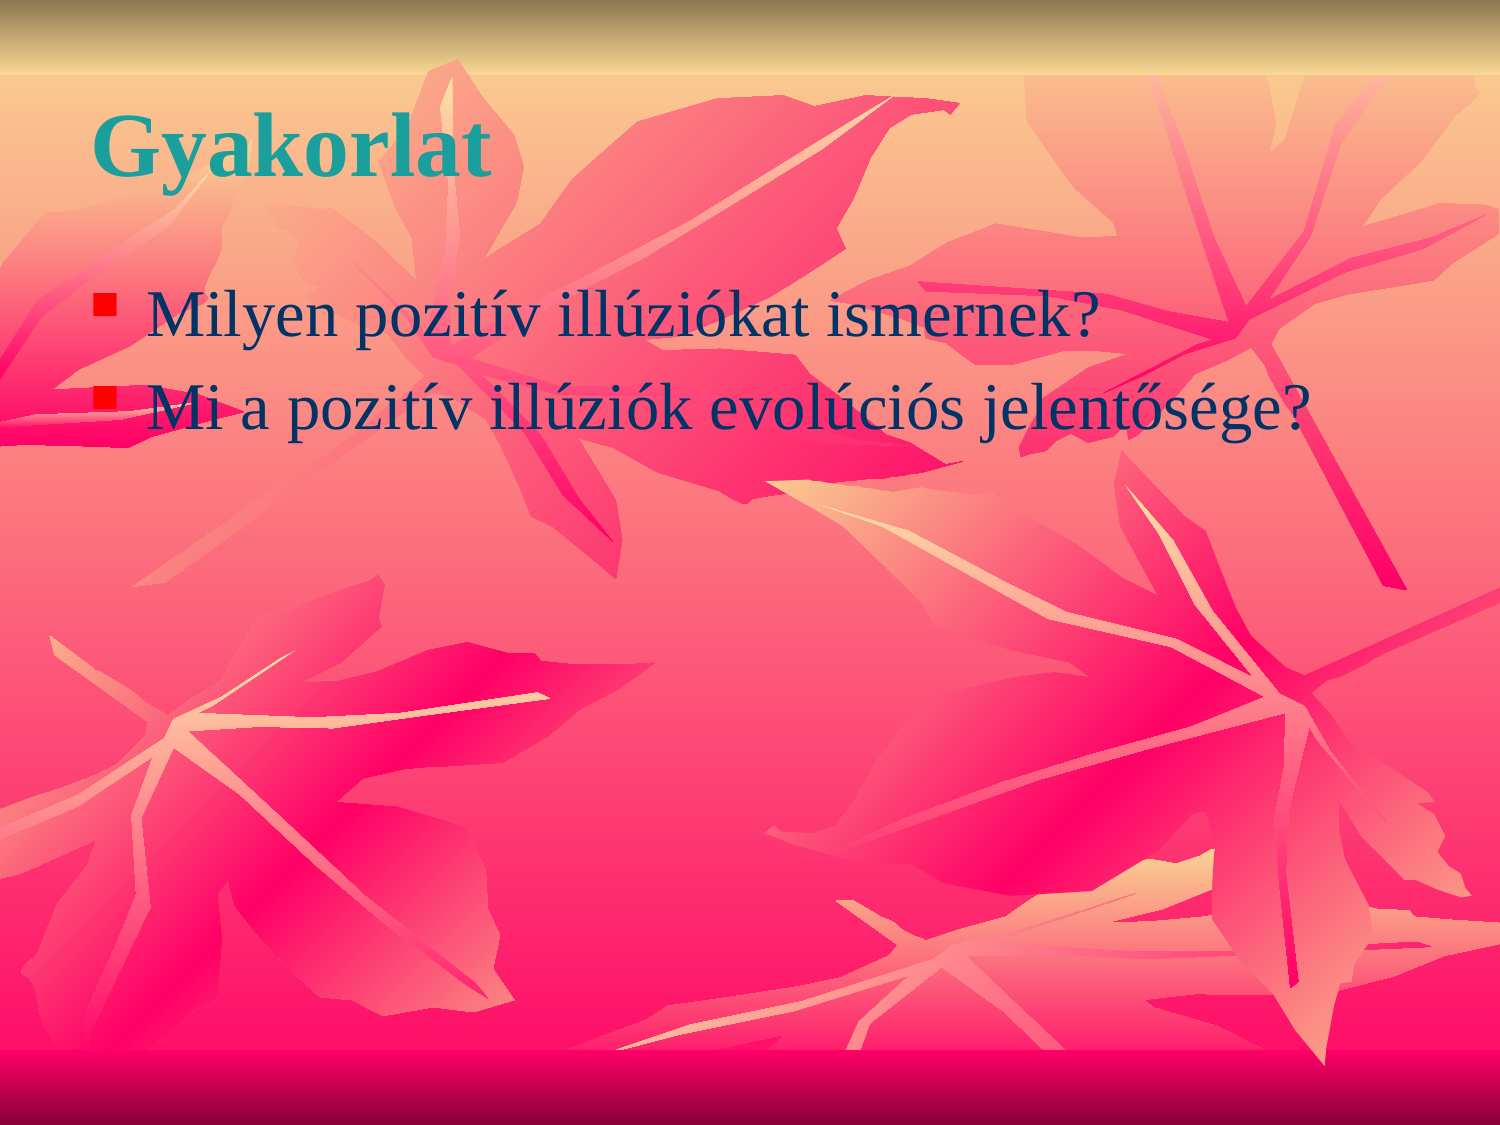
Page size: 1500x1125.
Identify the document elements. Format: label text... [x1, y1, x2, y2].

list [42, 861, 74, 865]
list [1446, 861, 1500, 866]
list Milyen pozitív illúziókat ismernek? Mi a pozitív illúziók evolúciós jelentősége? [74, 262, 1426, 1006]
title Gyakorlat [74, 45, 1426, 234]
